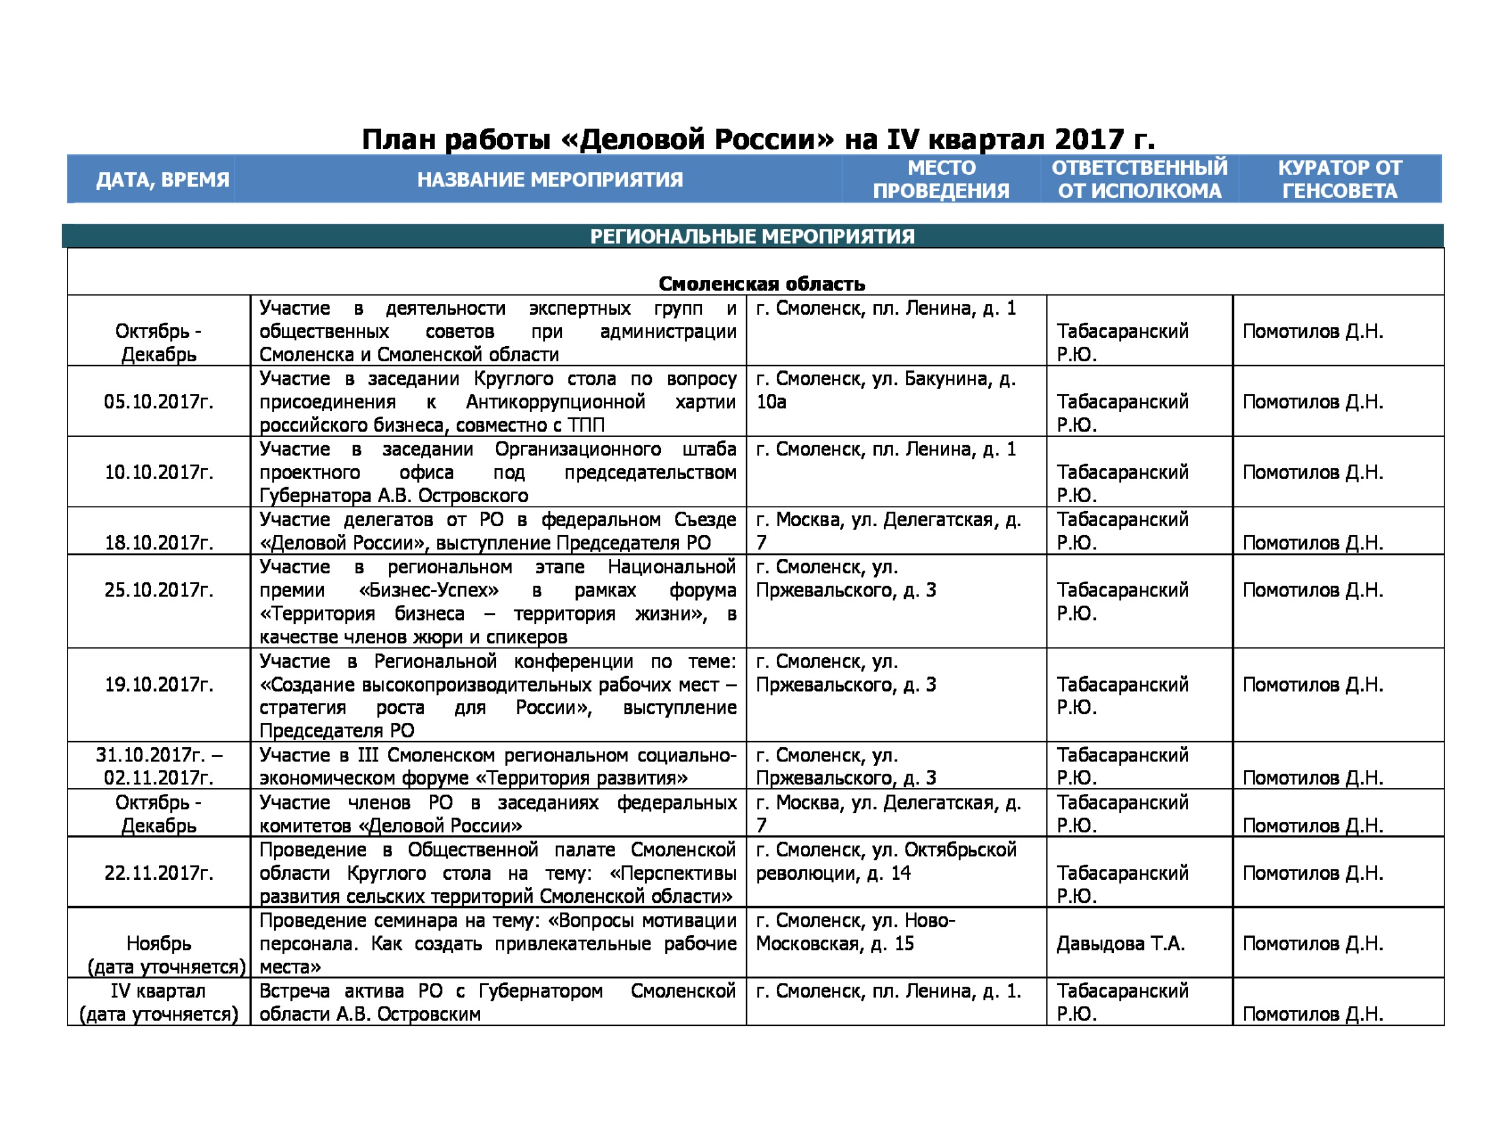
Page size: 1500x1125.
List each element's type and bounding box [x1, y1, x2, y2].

list [26, 83, 1500, 1125]
